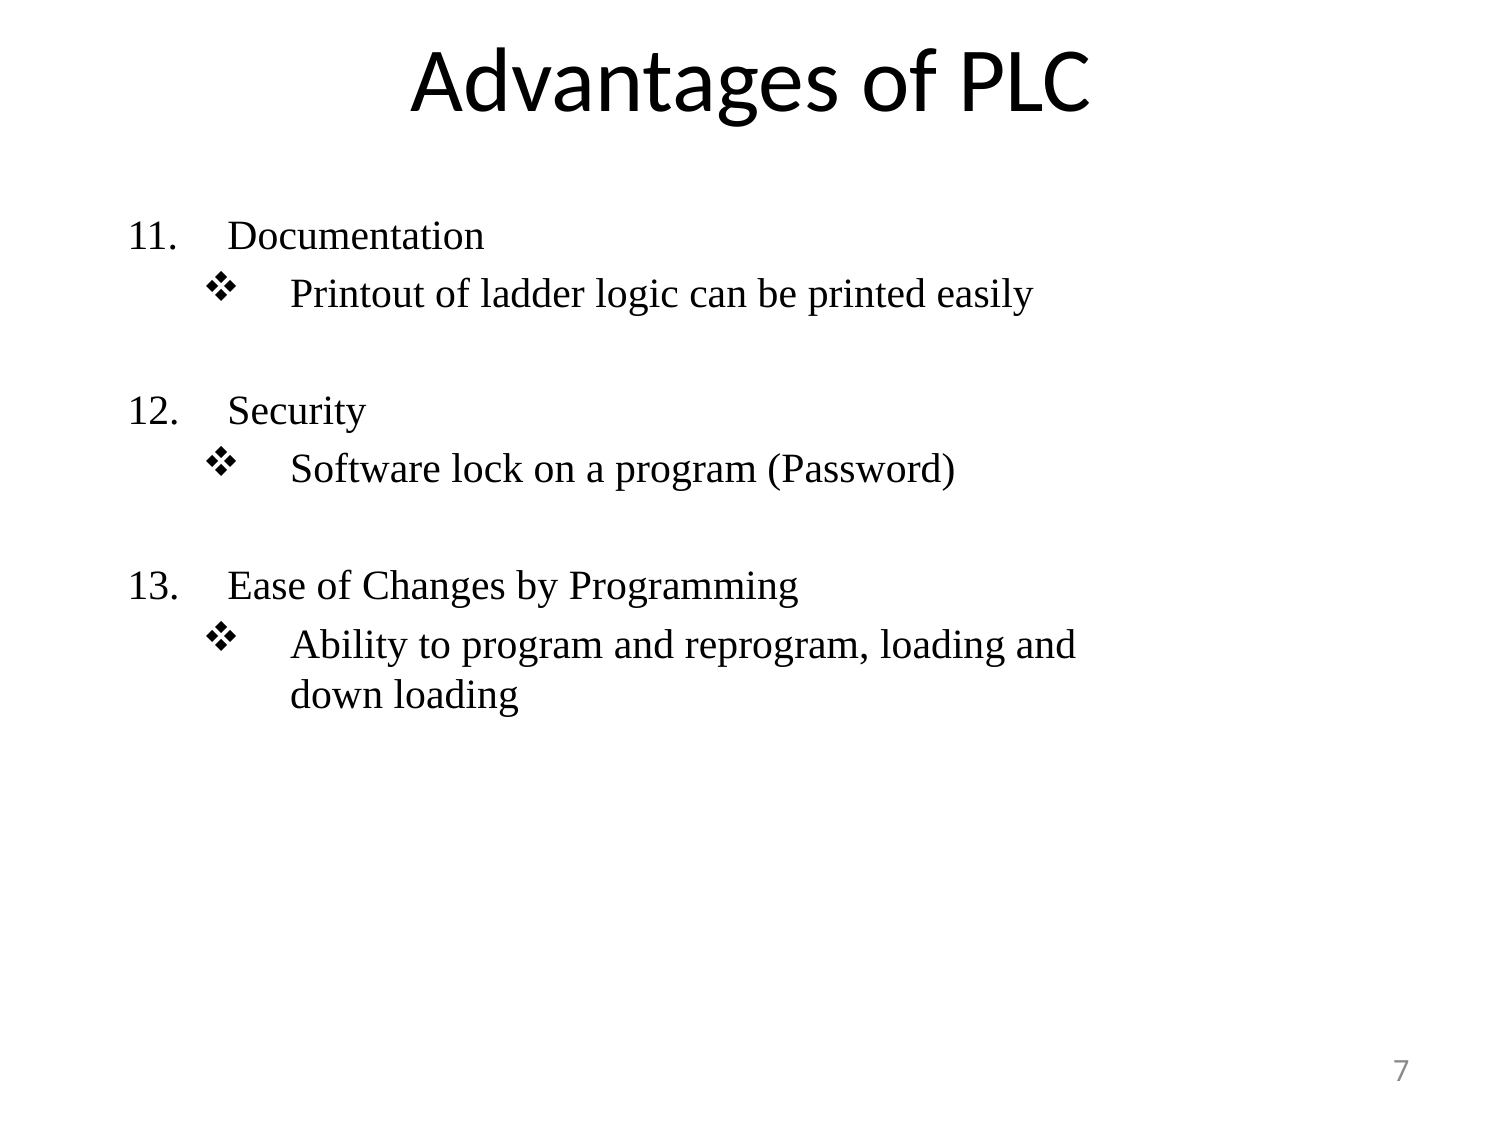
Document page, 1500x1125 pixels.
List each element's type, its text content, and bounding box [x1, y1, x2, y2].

title Advantages of PLC [112, 12, 1391, 138]
list Documentation Printout of ladder logic can be printed easily Security Software lock on a program (Password) Ease of Changes by Programming Ability to program and reprogram, loading and down loading [112, 200, 1100, 875]
slide_number 7 [1074, 1042, 1425, 1103]
